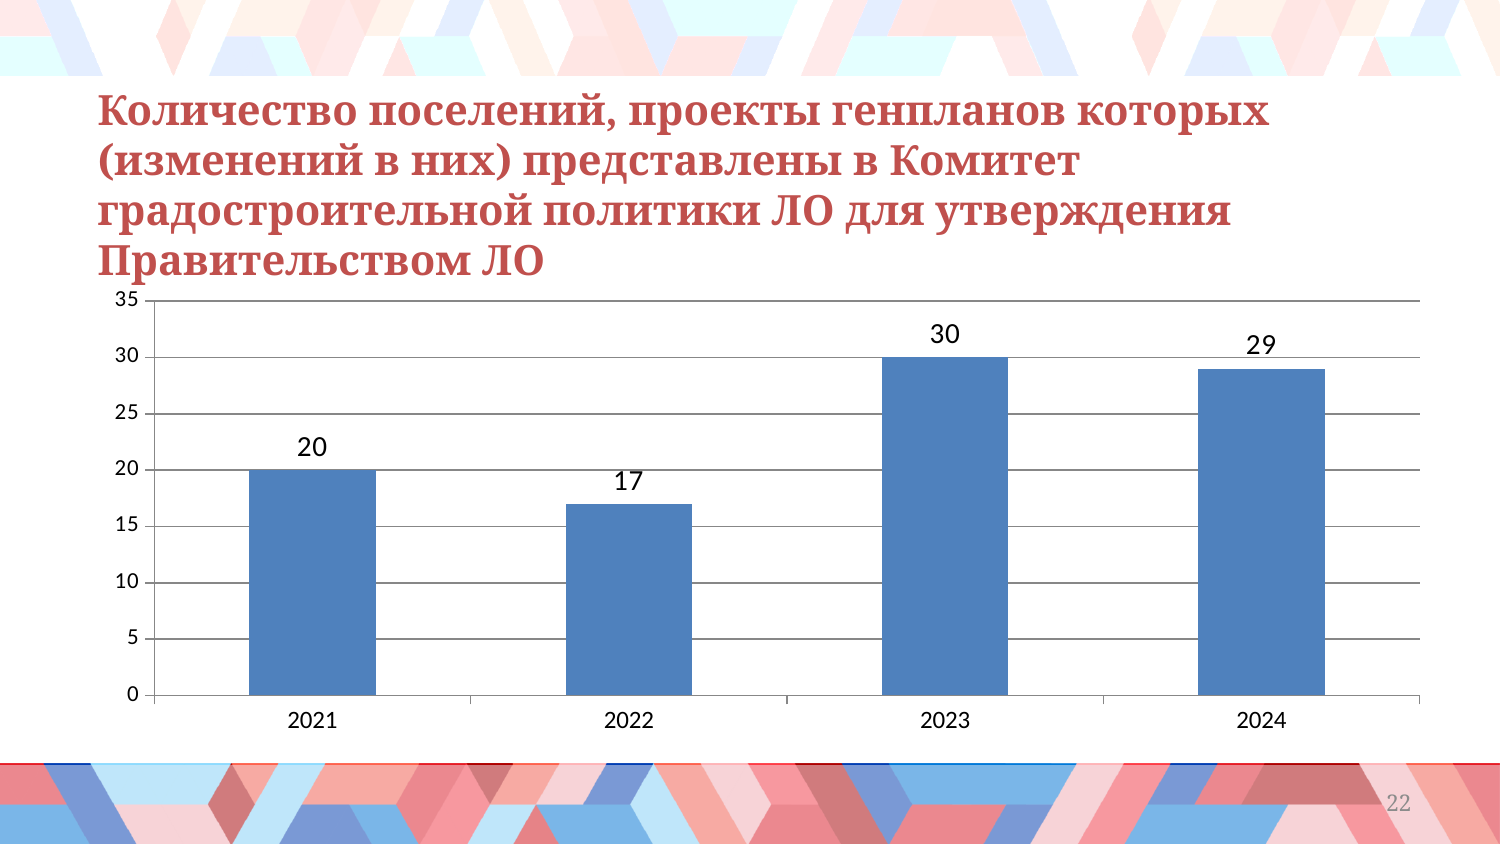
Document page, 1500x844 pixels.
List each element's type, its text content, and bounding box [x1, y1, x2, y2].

picture [0, 763, 1500, 844]
text_box [150, 101, 201, 152]
text_box Количество поселений, проекты генпланов которых (изменений в них) представлены в Комитет градостроительной политики ЛО для утверждения Правительством ЛО [87, 85, 1306, 278]
text_box [100, 85, 125, 102]
chart [87, 279, 1448, 745]
text_box [125, 85, 176, 127]
picture [0, 0, 1500, 76]
